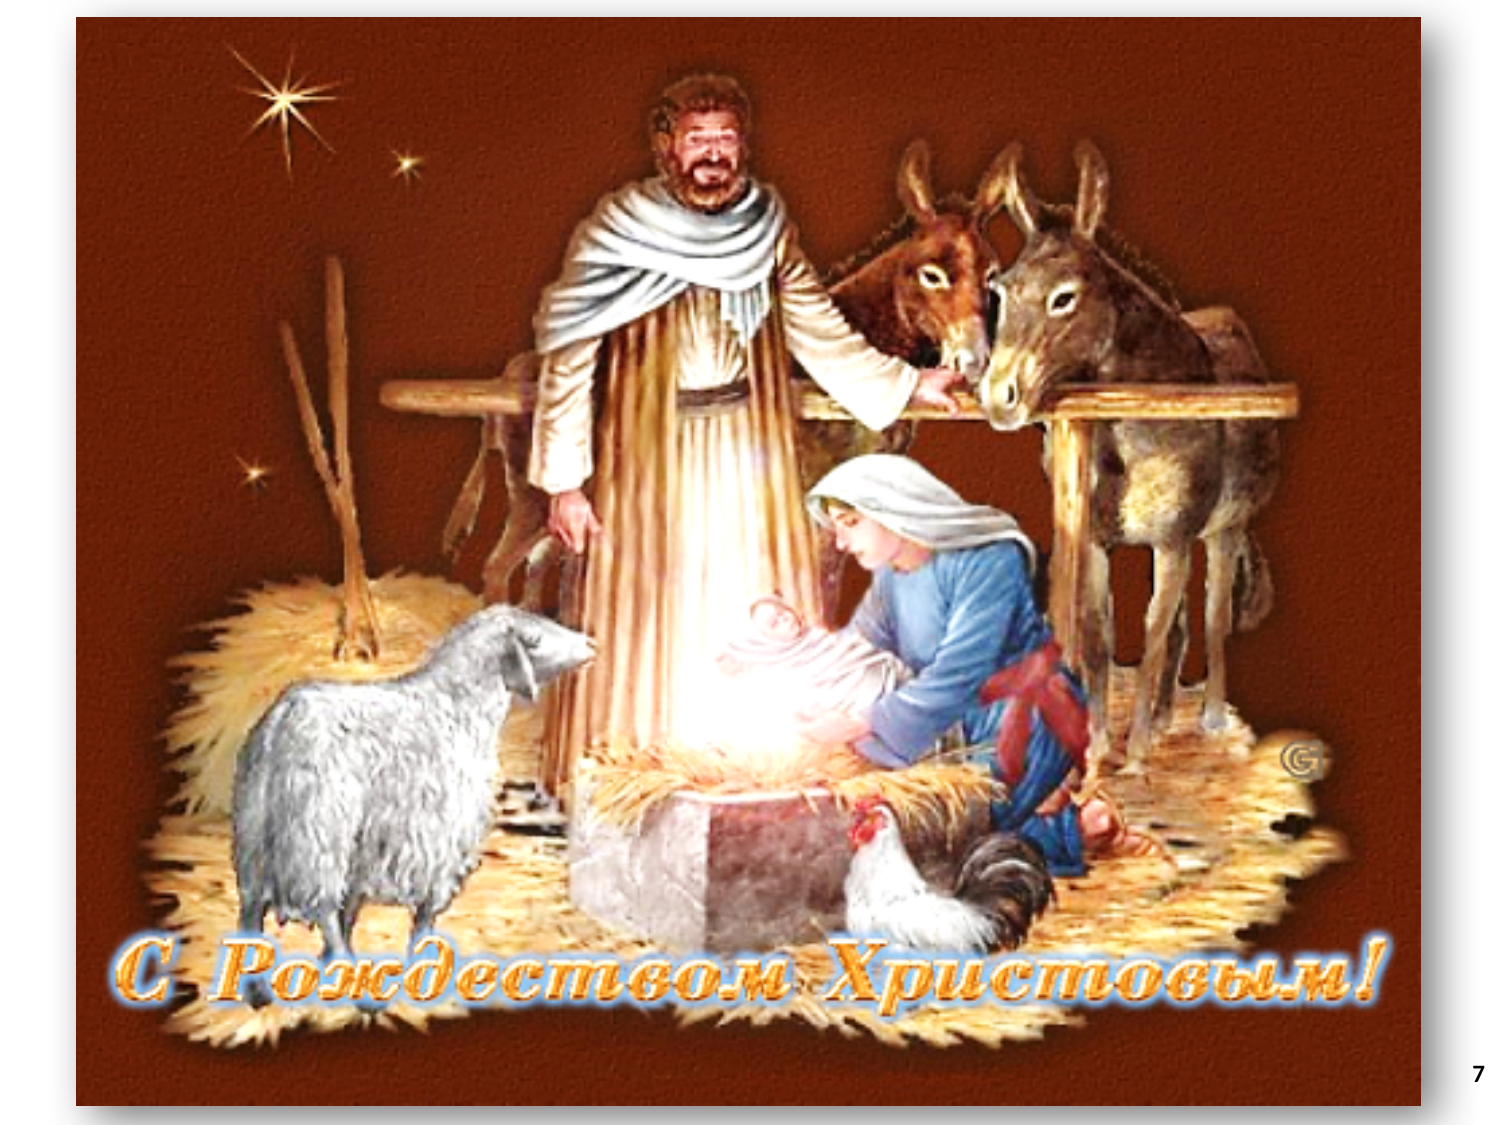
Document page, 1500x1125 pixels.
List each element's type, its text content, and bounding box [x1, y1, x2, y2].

picture [76, 16, 1422, 1107]
slide_number 7 [1425, 1042, 1500, 1103]
